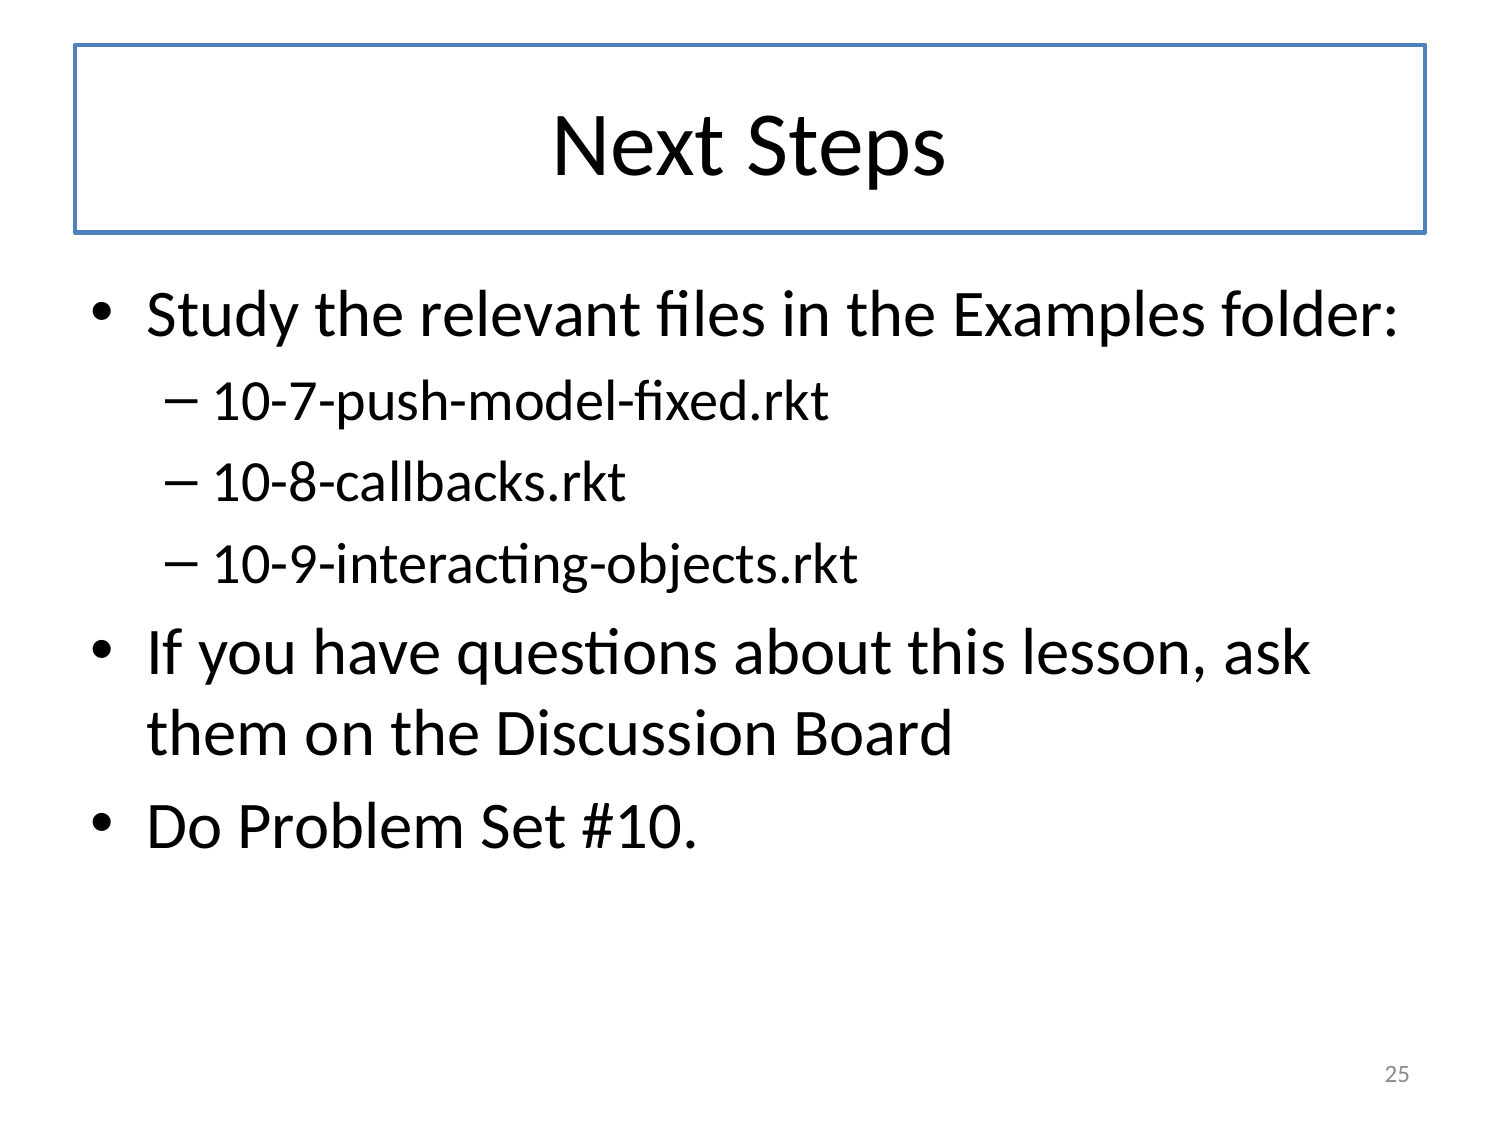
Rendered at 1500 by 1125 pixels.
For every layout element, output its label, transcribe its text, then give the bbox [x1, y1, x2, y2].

list Study the relevant files in the Examples folder: 10-7-push-model-fixed.rkt 10-8-callbacks.rkt 10-9-interacting-objects.rkt If you have questions about this lesson, ask them on the Discussion Board Do Problem Set #10. [75, 262, 1425, 1005]
slide_number 25 [1074, 1042, 1425, 1103]
title Next Steps [73, 43, 1427, 235]
